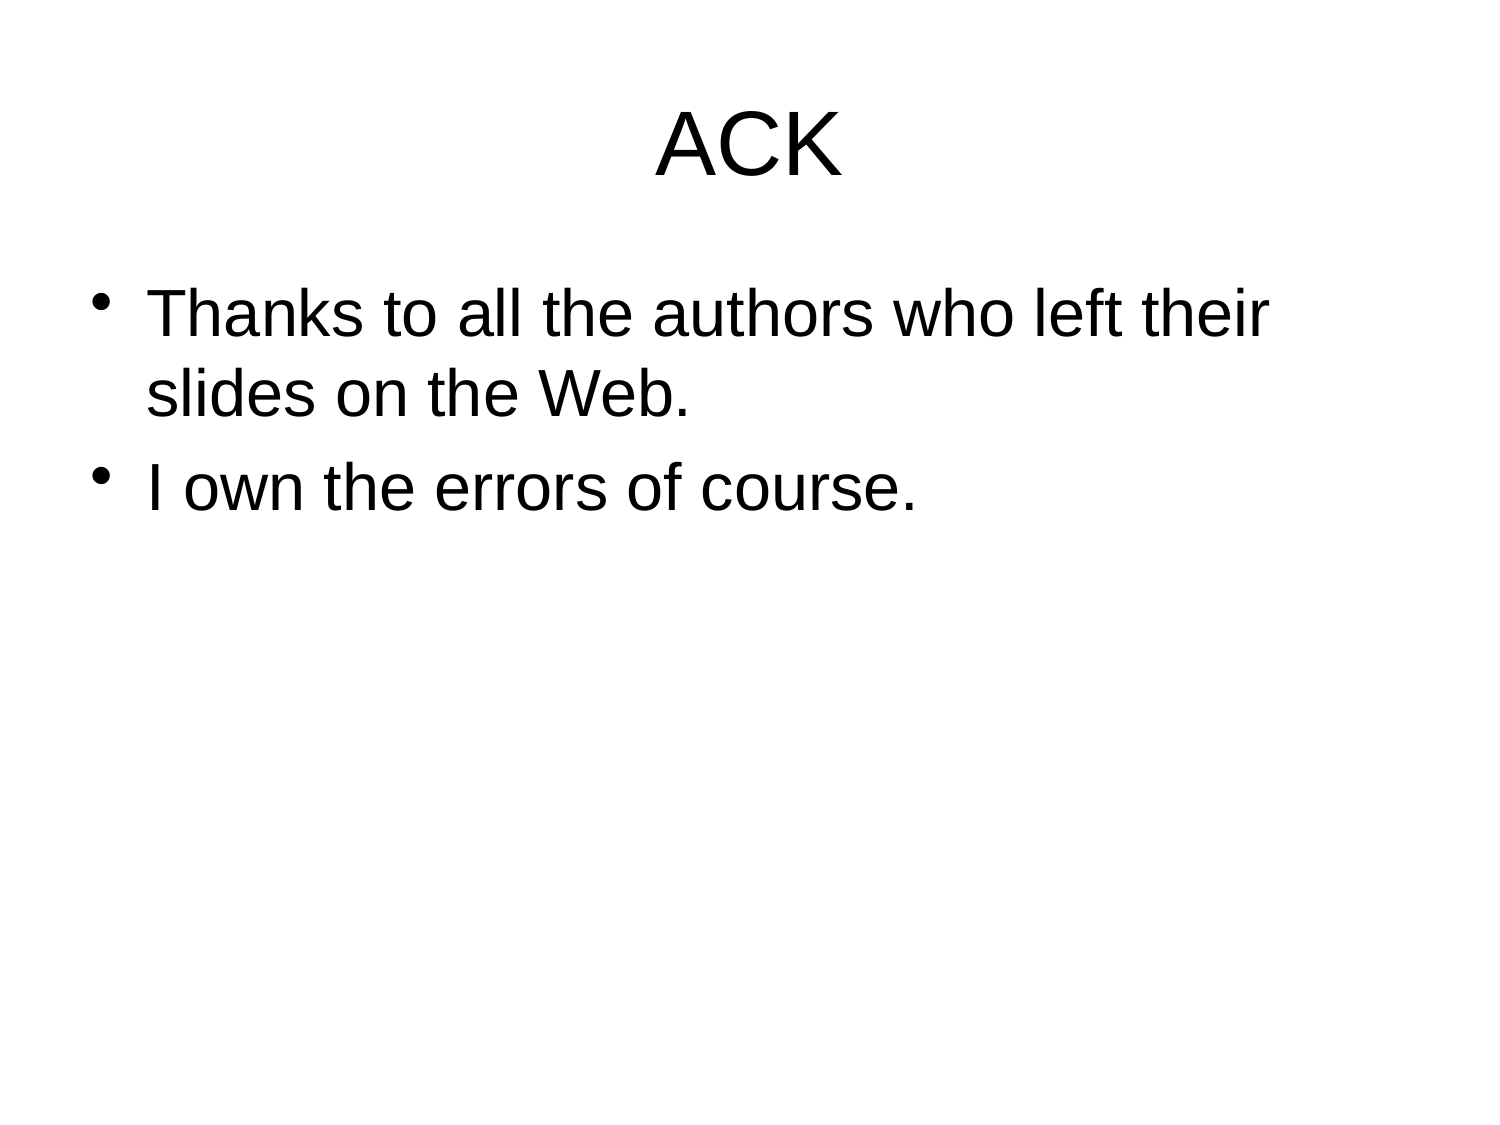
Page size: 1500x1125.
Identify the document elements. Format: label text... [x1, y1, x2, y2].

list Thanks to all the authors who left their slides on the Web. I own the errors of course. [75, 262, 1425, 1005]
title ACK [75, 45, 1425, 233]
